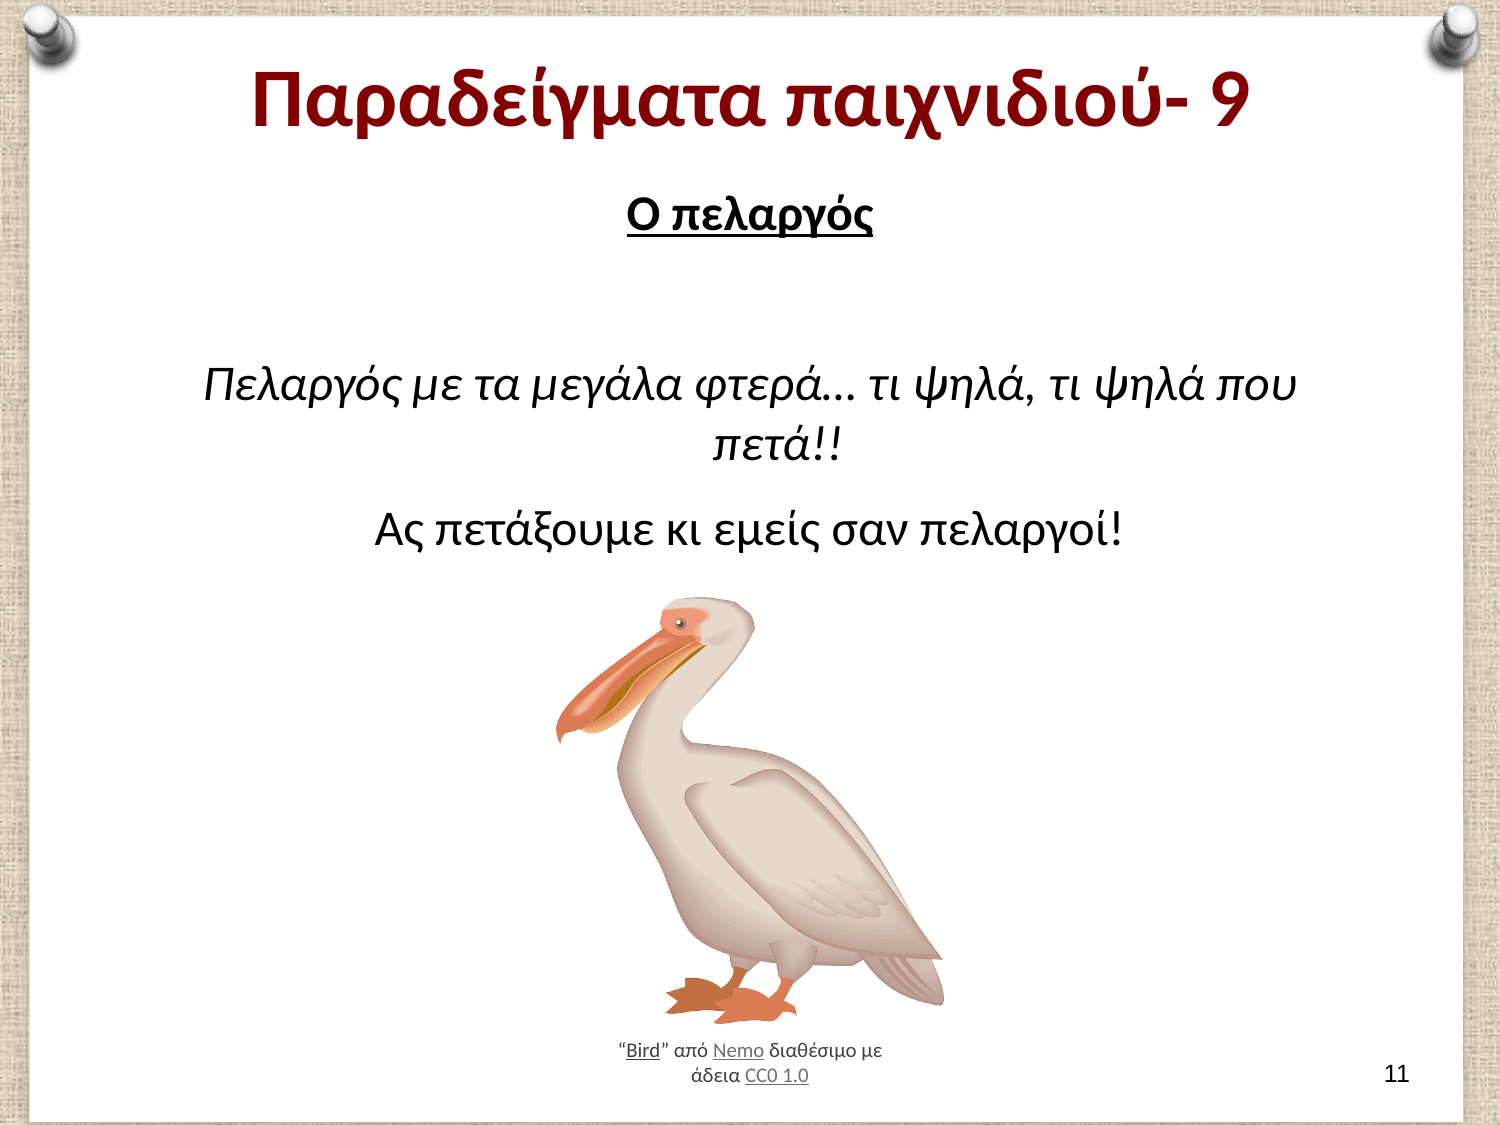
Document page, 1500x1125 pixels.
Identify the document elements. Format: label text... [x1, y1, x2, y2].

text_box “Bird” από Nemo διαθέσιμο με άδεια CC0 1.0 [596, 1032, 904, 1119]
title Παραδείγματα παιχνιδιού- 9 [76, 19, 1427, 169]
picture [0, 0, 1500, 1125]
slide_number 10 [1074, 1042, 1425, 1103]
list Ο πελαργός Πελαργός με τα μεγάλα φτερά… τι ψηλά, τι ψηλά που πετά!! Ας πετάξουμε κι εμείς σαν πελαργοί! [135, 172, 1365, 1035]
